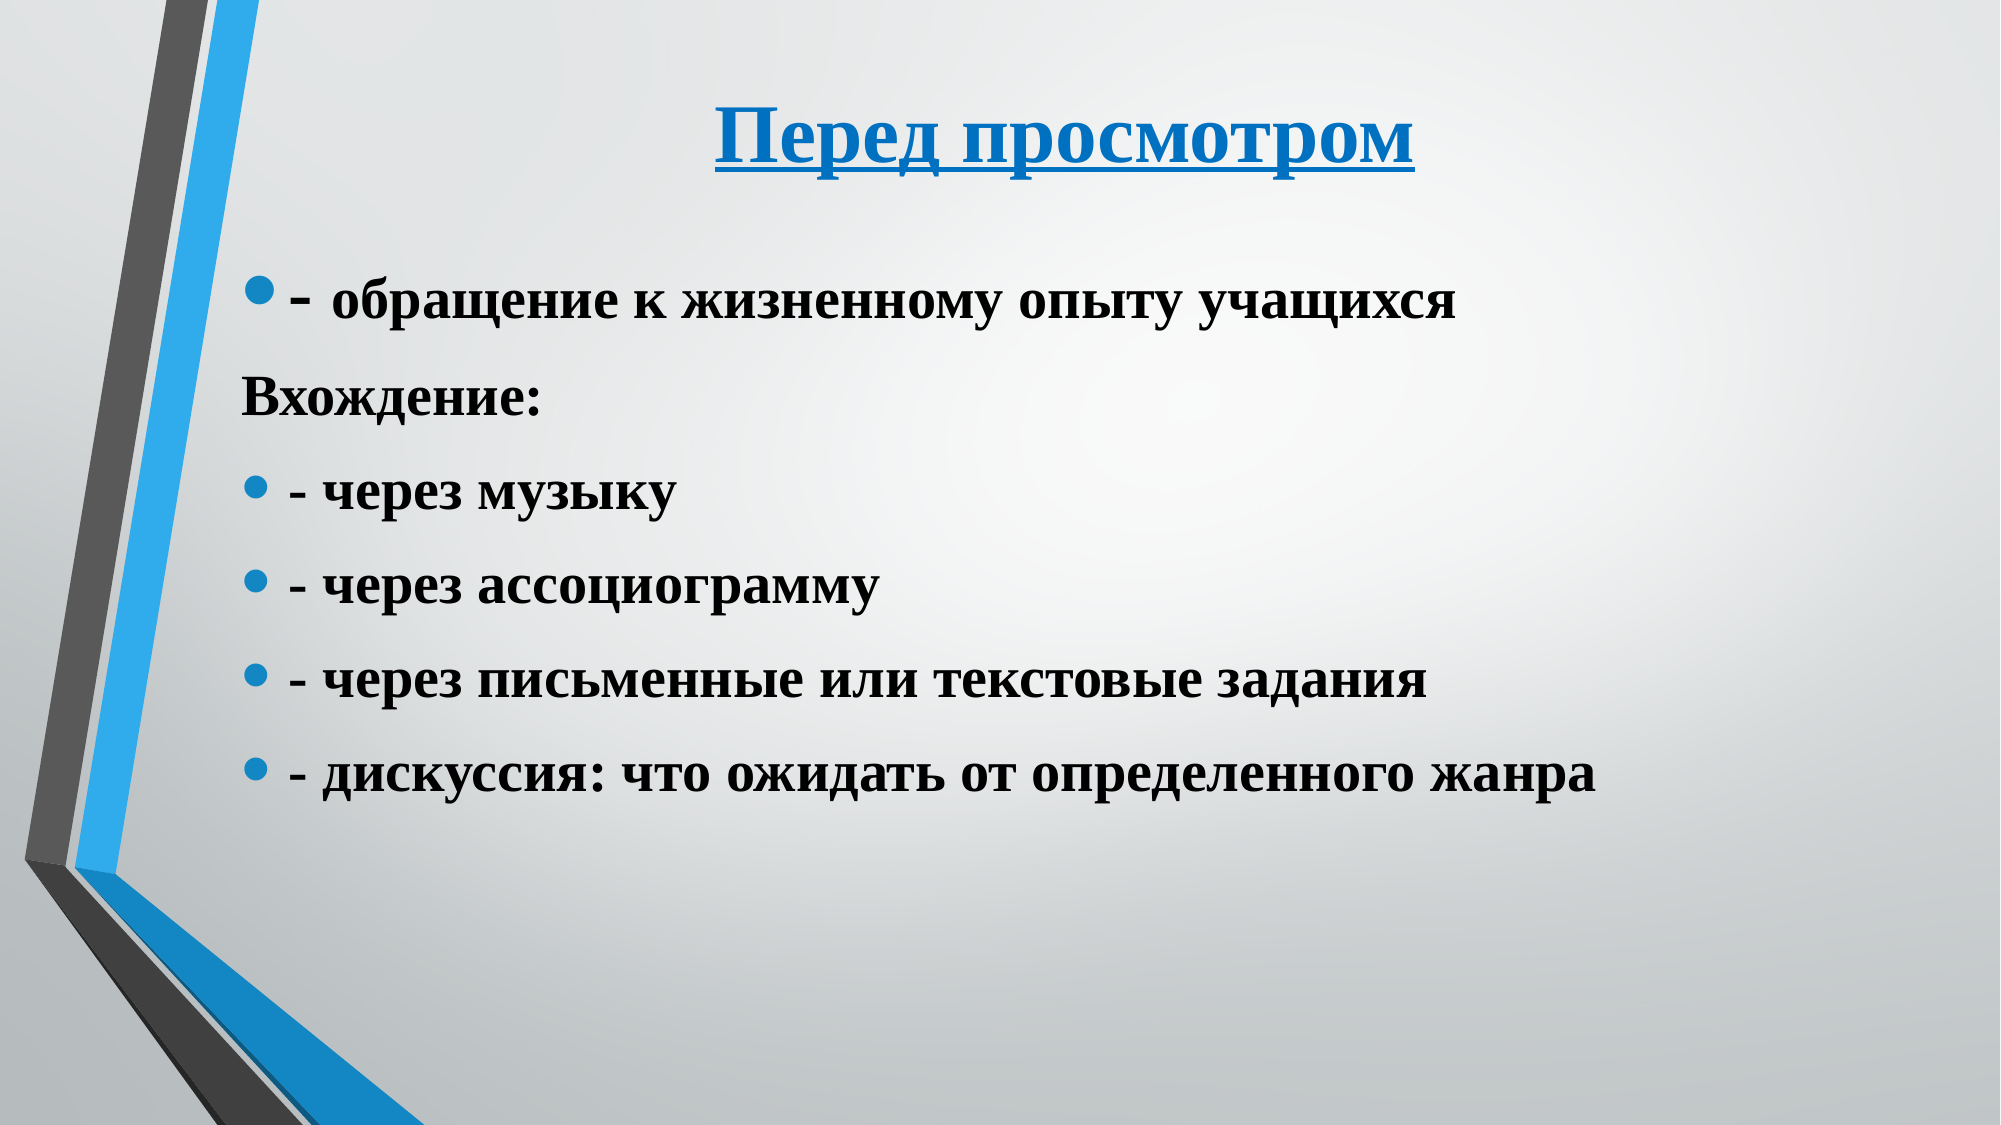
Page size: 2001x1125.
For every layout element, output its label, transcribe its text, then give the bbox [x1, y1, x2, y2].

list - обращение к жизненному опыту учащихся Вхождение: - через музыку - через ассоциограмму - через письменные или текстовые задания - дискуссия: что ожидать от определенного жанра [226, 127, 1871, 1005]
title Перед просмотром [243, 0, 1887, 259]
